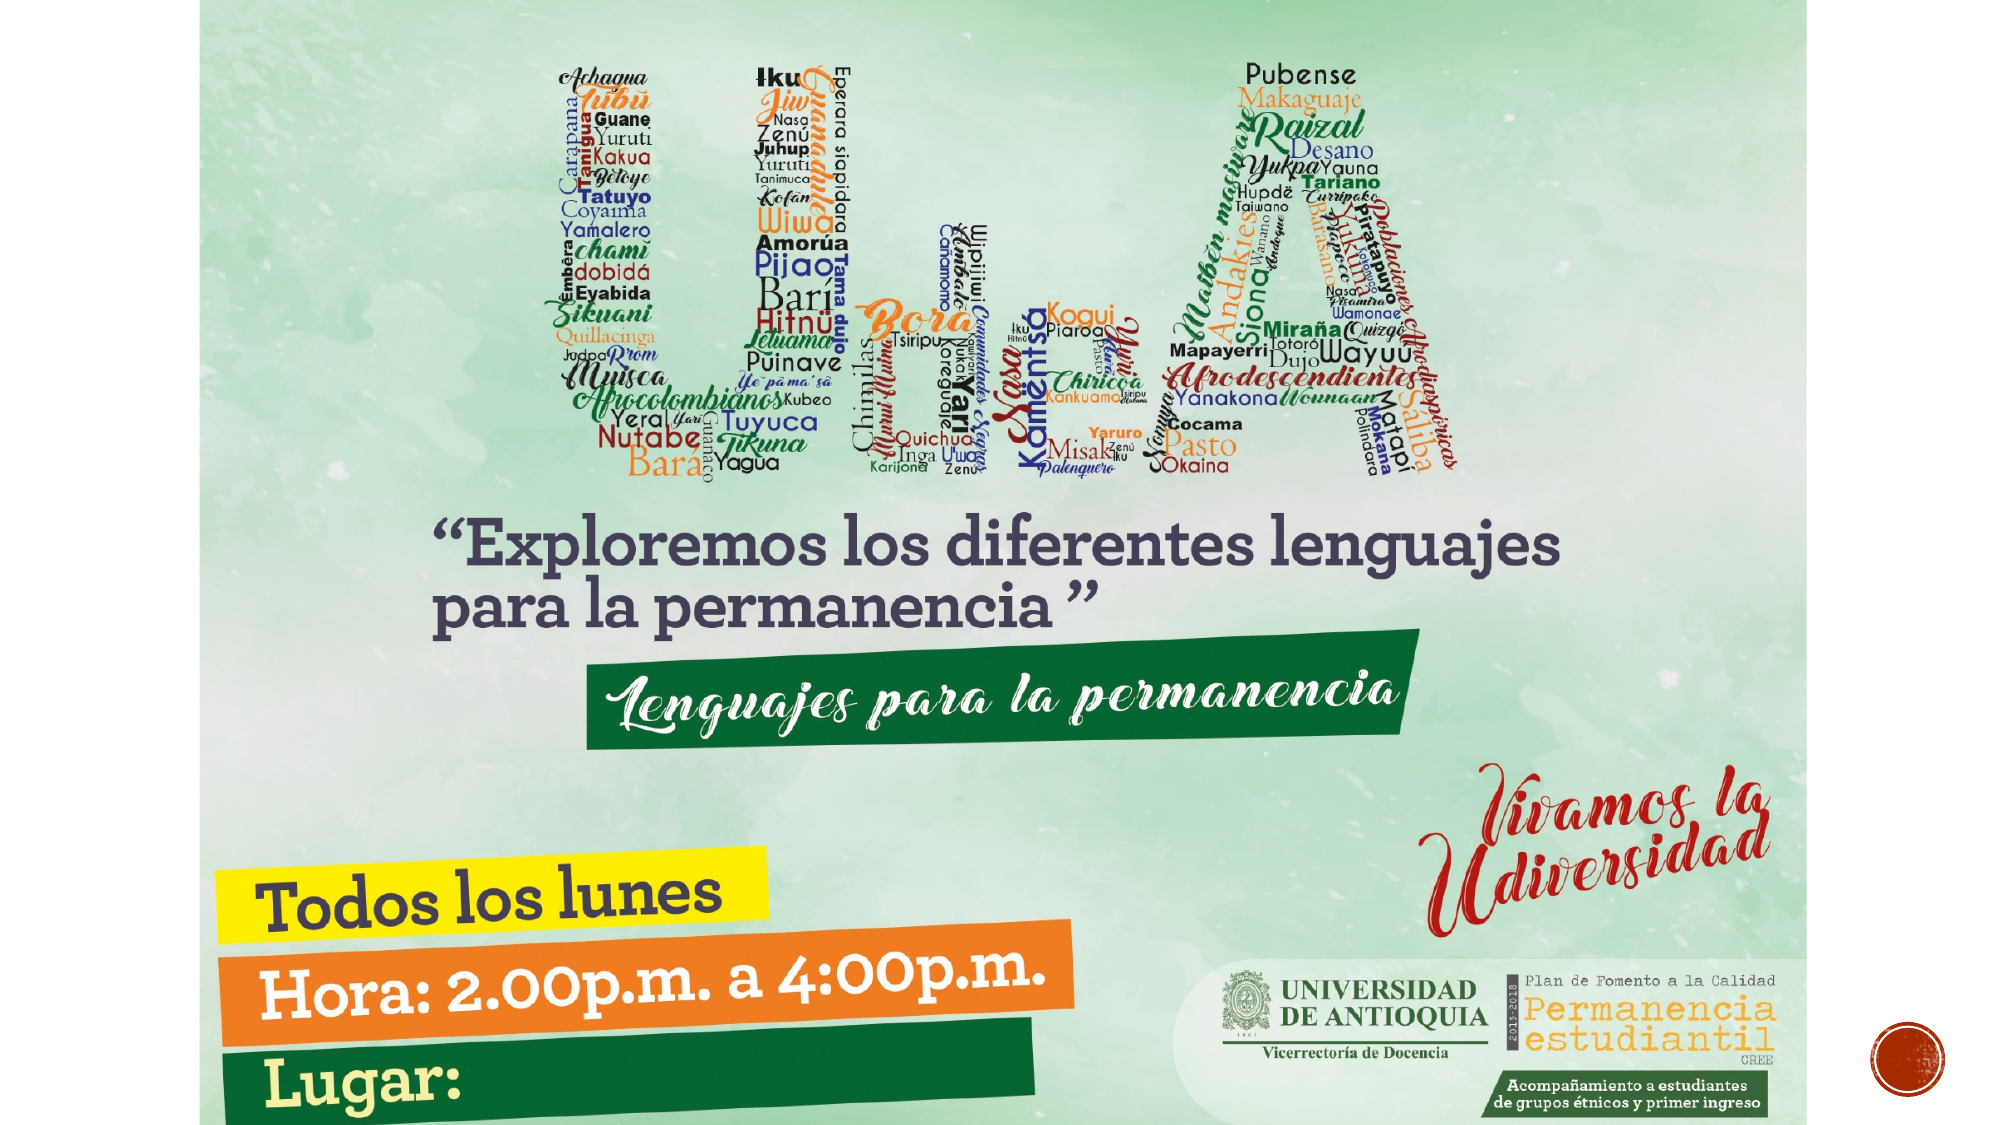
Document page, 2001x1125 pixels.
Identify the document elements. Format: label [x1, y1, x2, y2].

picture [199, 0, 1807, 1125]
